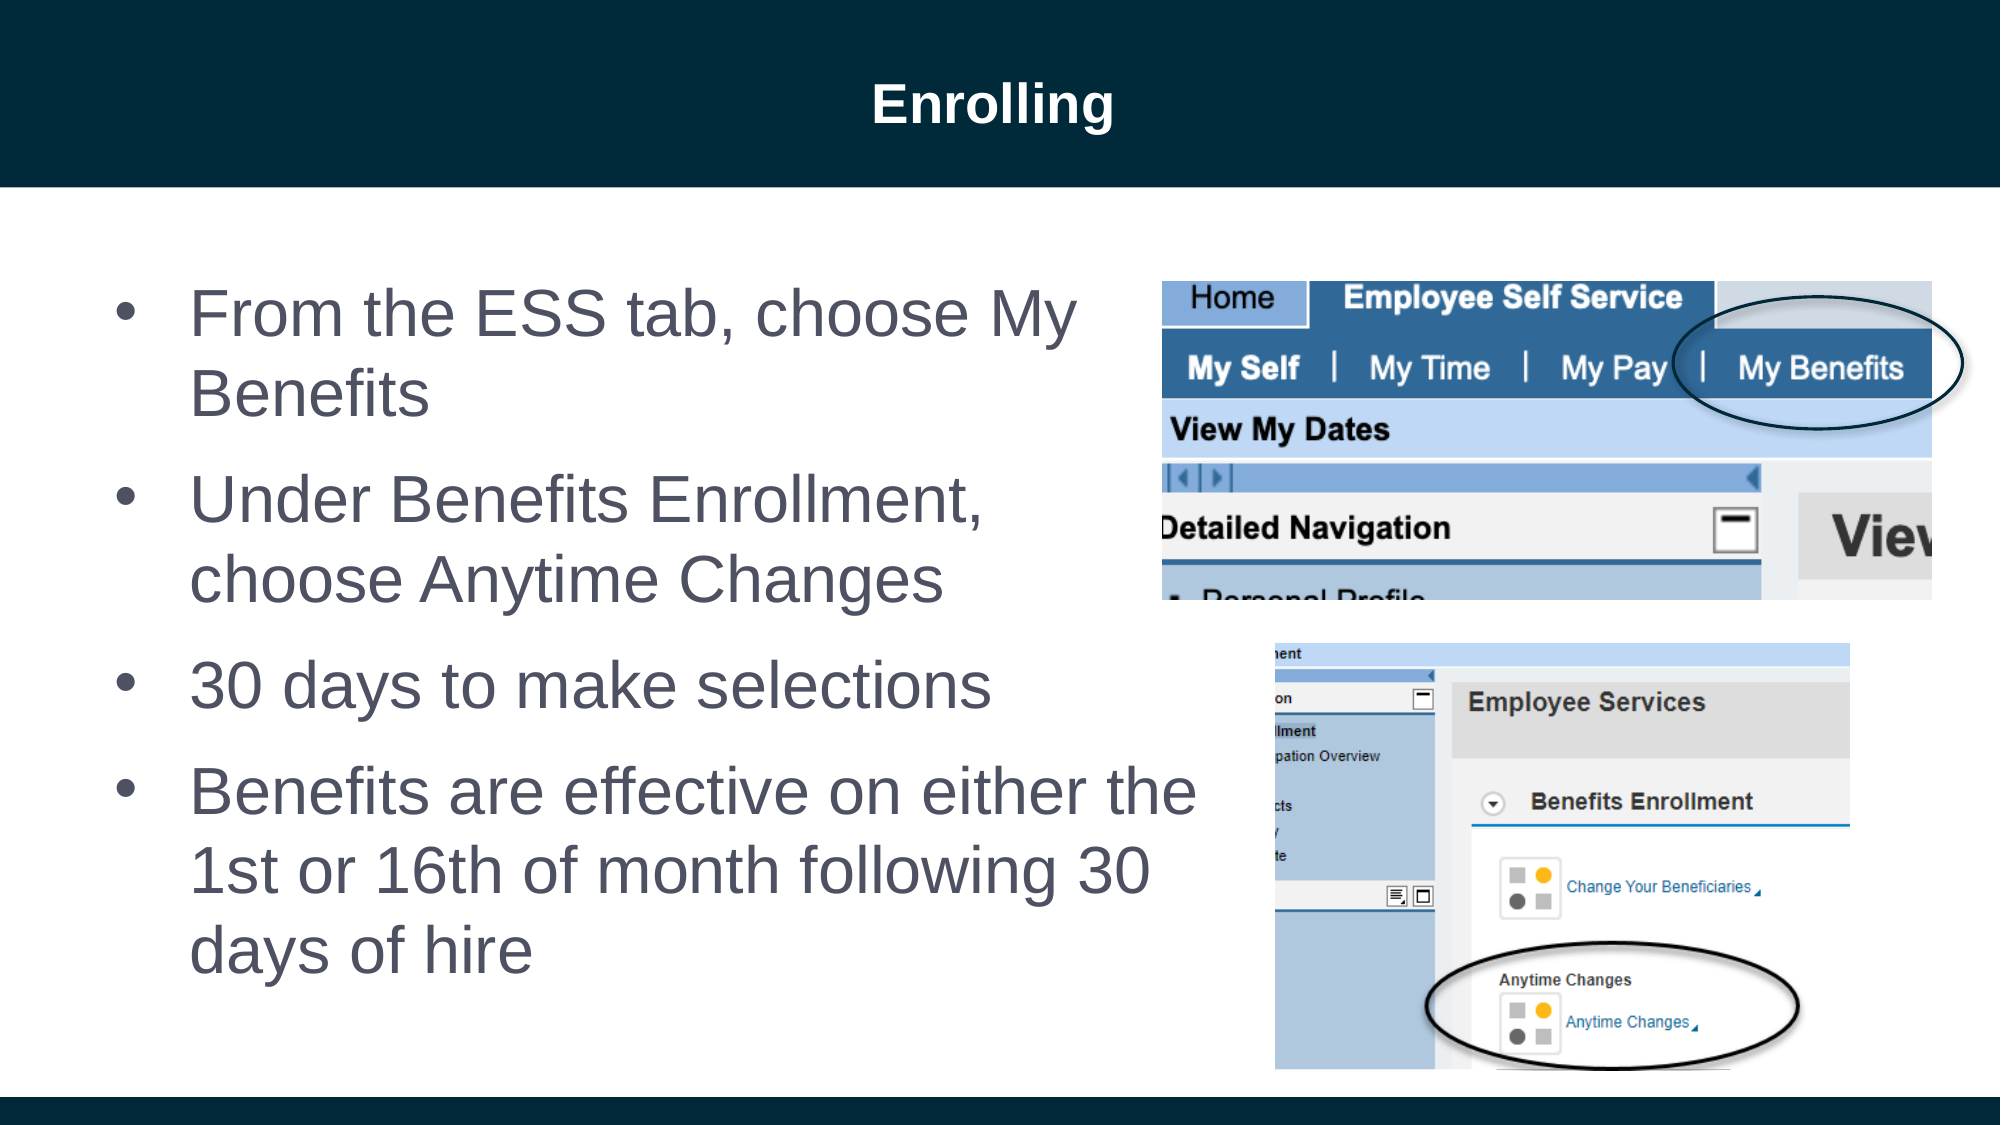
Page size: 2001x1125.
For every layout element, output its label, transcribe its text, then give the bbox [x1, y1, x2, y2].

title Enrolling [87, 59, 1900, 143]
list From the ESS tab, choose My Benefits Under Benefits Enrollment, choose Anytime Changes 30 days to make selections Benefits are effective on either the 1st or 16th of month following 30 days of hire [99, 262, 1225, 1005]
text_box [1162, 281, 1963, 601]
picture [1274, 643, 1850, 1071]
text_box [248, 1095, 1752, 1125]
